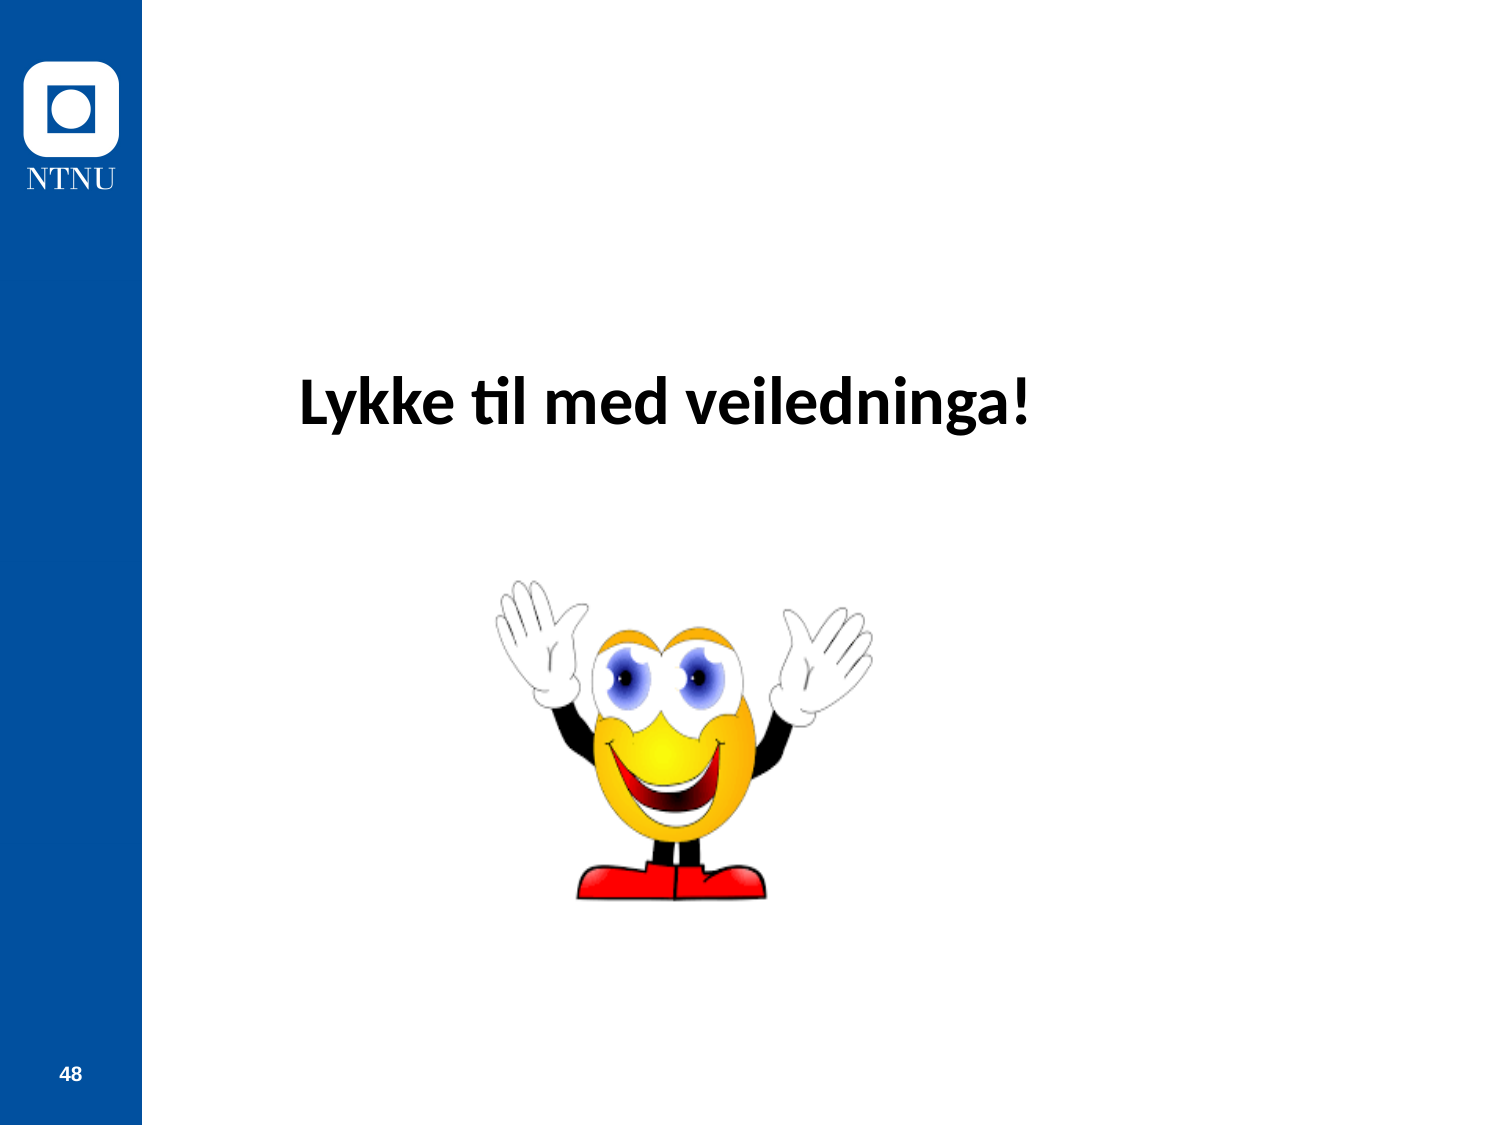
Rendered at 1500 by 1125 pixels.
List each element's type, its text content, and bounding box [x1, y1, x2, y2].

picture [0, 0, 142, 1125]
title Lykke til med veiledninga! [284, 346, 1500, 693]
picture [482, 562, 887, 935]
